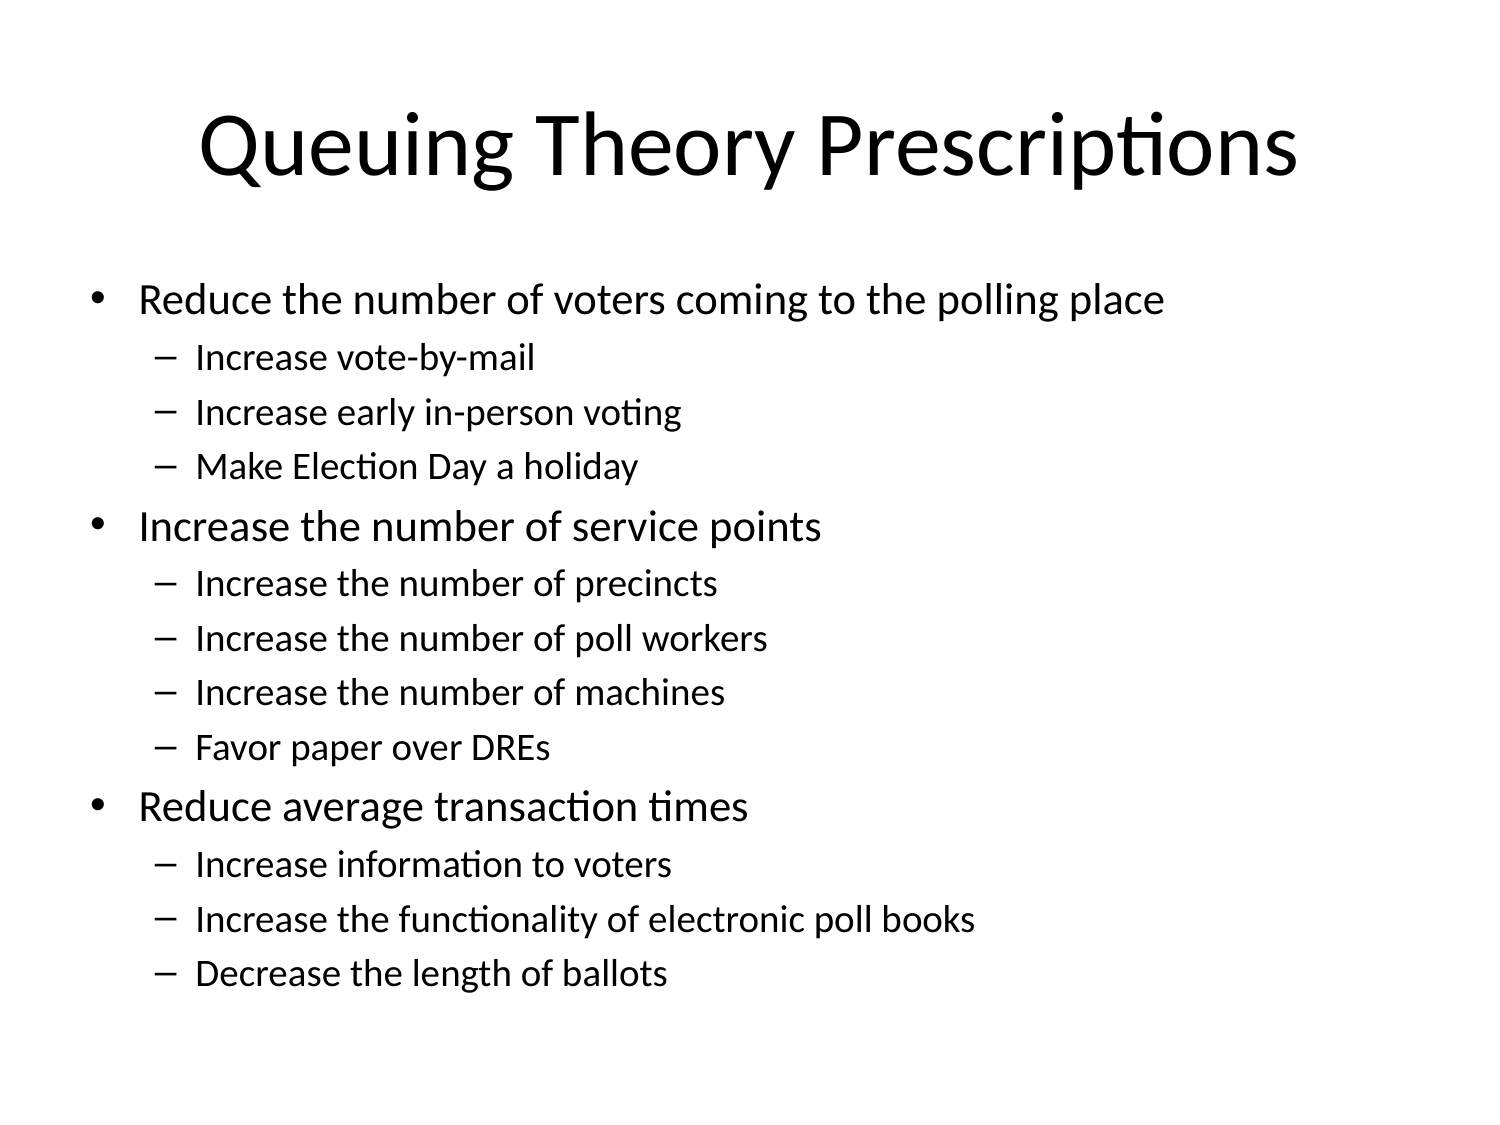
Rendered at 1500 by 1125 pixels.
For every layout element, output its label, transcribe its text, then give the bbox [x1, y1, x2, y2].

title Queuing Theory Prescriptions [75, 45, 1425, 233]
list Reduce the number of voters coming to the polling place Increase vote-by-mail Increase early in-person voting Make Election Day a holiday Increase the number of service points Increase the number of precincts Increase the number of poll workers Increase the number of machines Favor paper over DREs Reduce average transaction times Increase information to voters Increase the functionality of electronic poll books Decrease the length of ballots [75, 262, 1425, 1005]
